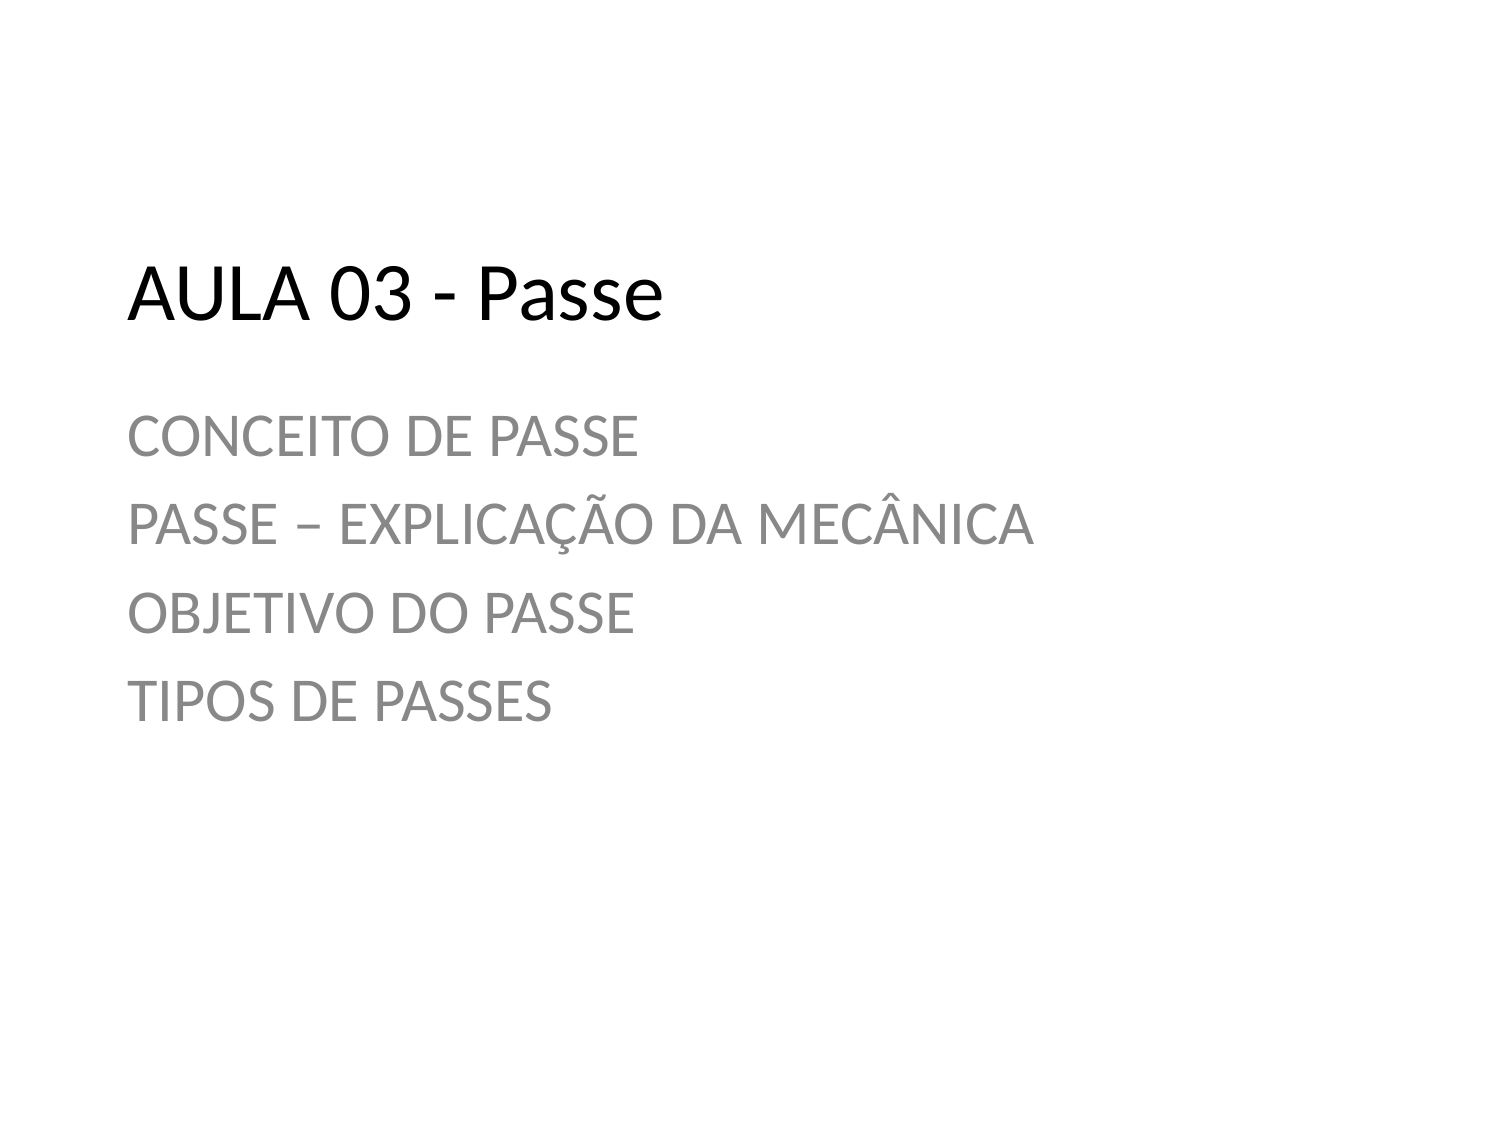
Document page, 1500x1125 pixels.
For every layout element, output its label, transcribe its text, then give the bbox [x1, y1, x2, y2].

title AULA 03 - Passe [112, 166, 1388, 408]
subtitle CONCEITO DE PASSE PASSE – EXPLICAÇÃO DA MECÂNICA OBJETIVO DO PASSE TIPOS DE PASSES [112, 386, 1275, 1029]
